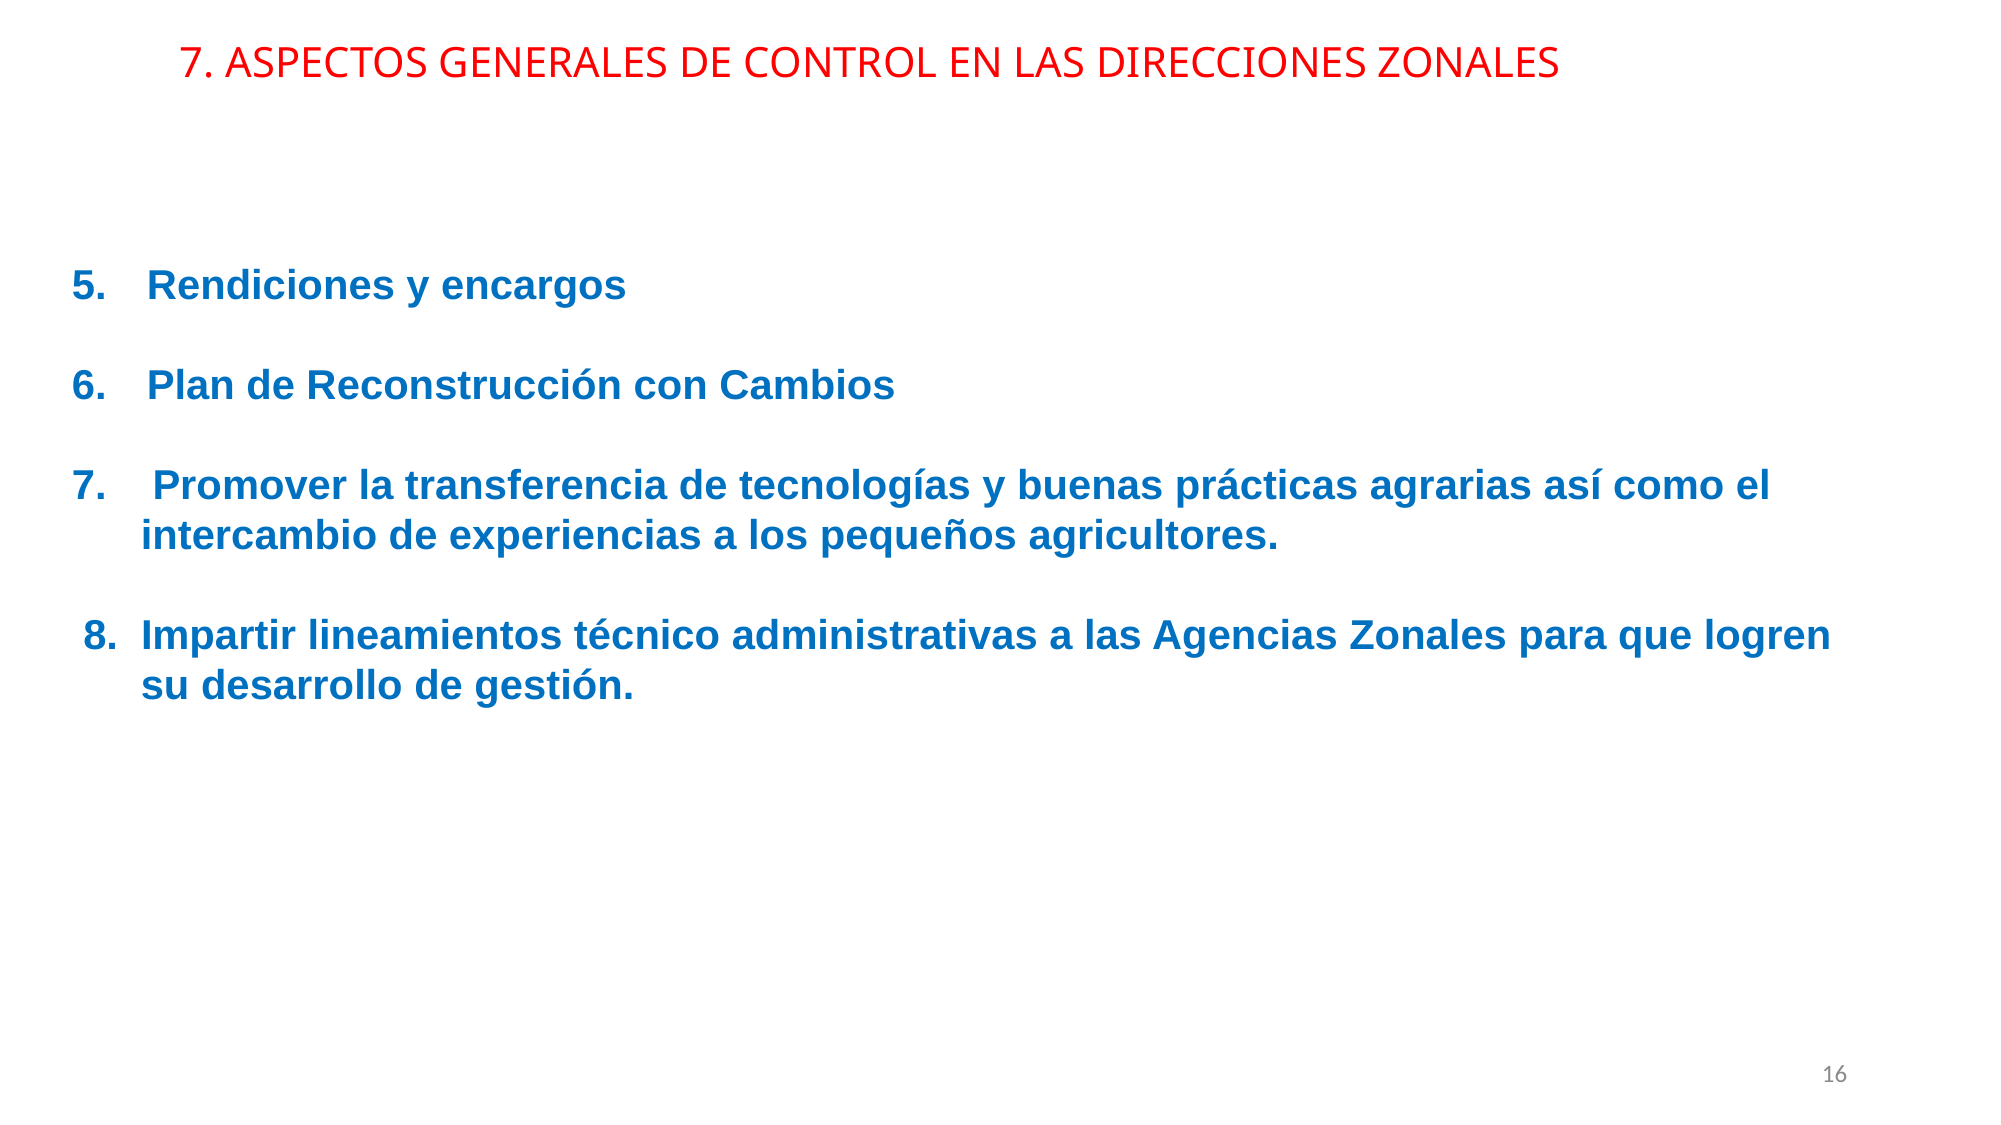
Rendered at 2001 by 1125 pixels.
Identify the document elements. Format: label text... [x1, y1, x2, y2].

slide_number 16 [1412, 1042, 1863, 1103]
text_box Rendiciones y encargos Plan de Reconstrucción con Cambios 7. Promover la transferencia de tecnologías y buenas prácticas agrarias así como el intercambio de experiencias a los pequeños agricultores. 8. Impartir lineamientos técnico administrativas a las Agencias Zonales para que logren su desarrollo de gestión. [57, 140, 1949, 716]
text_box 7. ASPECTOS GENERALES DE CONTROL EN LAS DIRECCIONES ZONALES [164, 28, 1875, 94]
